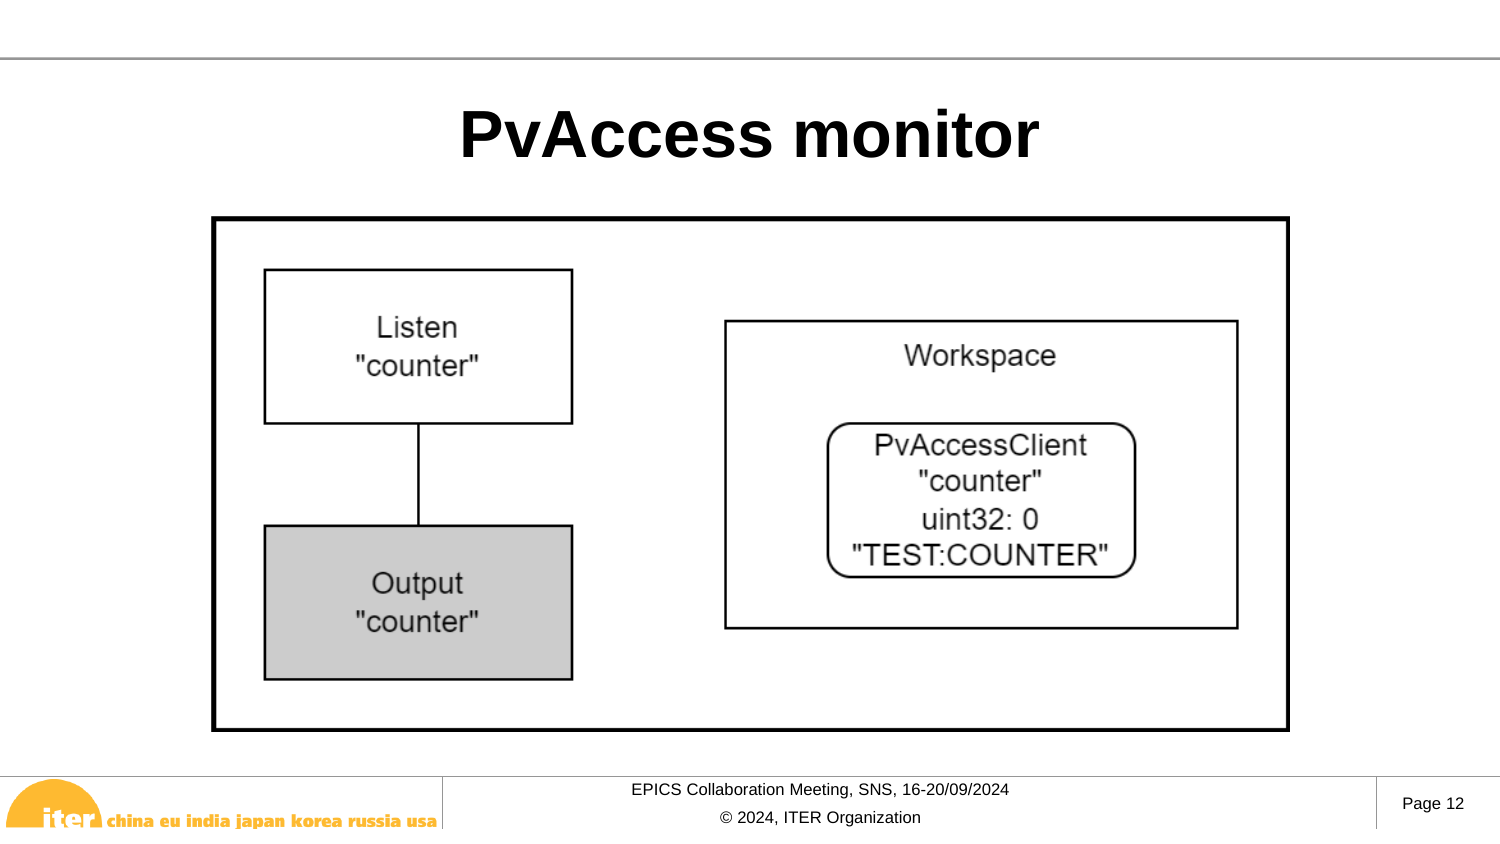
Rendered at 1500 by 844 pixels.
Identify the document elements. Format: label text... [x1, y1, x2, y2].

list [210, 215, 1290, 733]
picture [106, 812, 438, 829]
title PvAccess monitor [94, 75, 1407, 188]
picture [5, 779, 104, 828]
